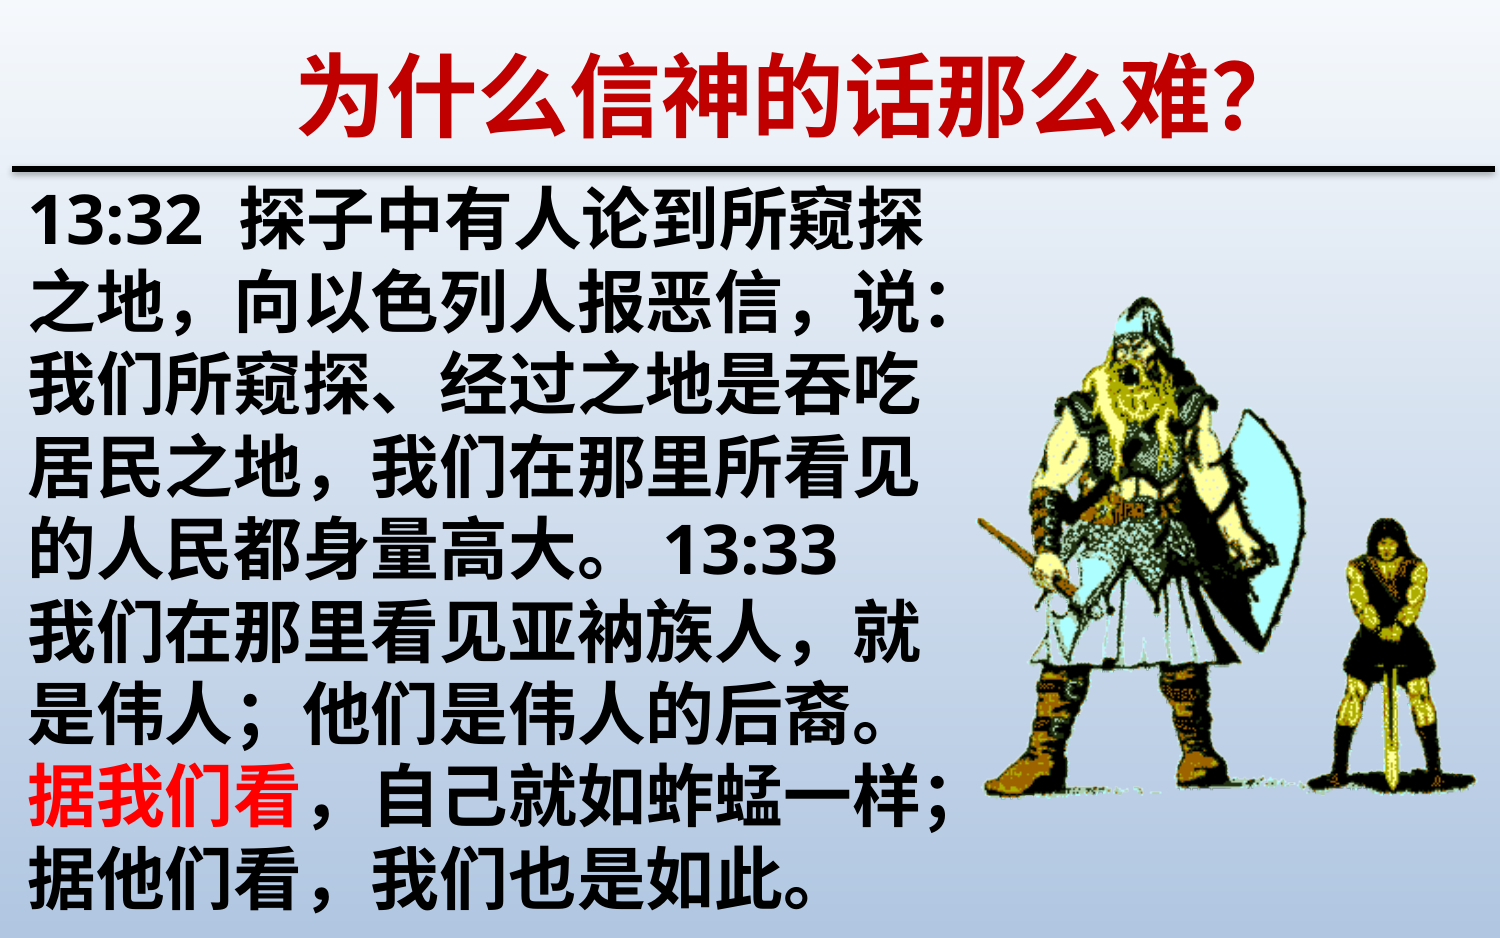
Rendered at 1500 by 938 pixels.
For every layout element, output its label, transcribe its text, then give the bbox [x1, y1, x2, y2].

text_box 13:32 探子中有人论到所窥探之地，向以色列人报恶信，说：我们所窥探、经过之地是吞吃居民之地，我们在那里所看见的人民都身量高大。13:33 我们在那里看见亚衲族人，就是伟人；他们是伟人的后裔。据我们看，自己就如蚱蜢一样；据他们看，我们也是如此。 [12, 179, 950, 926]
text_box 为什么信神的话那么难？ [279, 31, 1319, 156]
picture [964, 280, 1485, 807]
